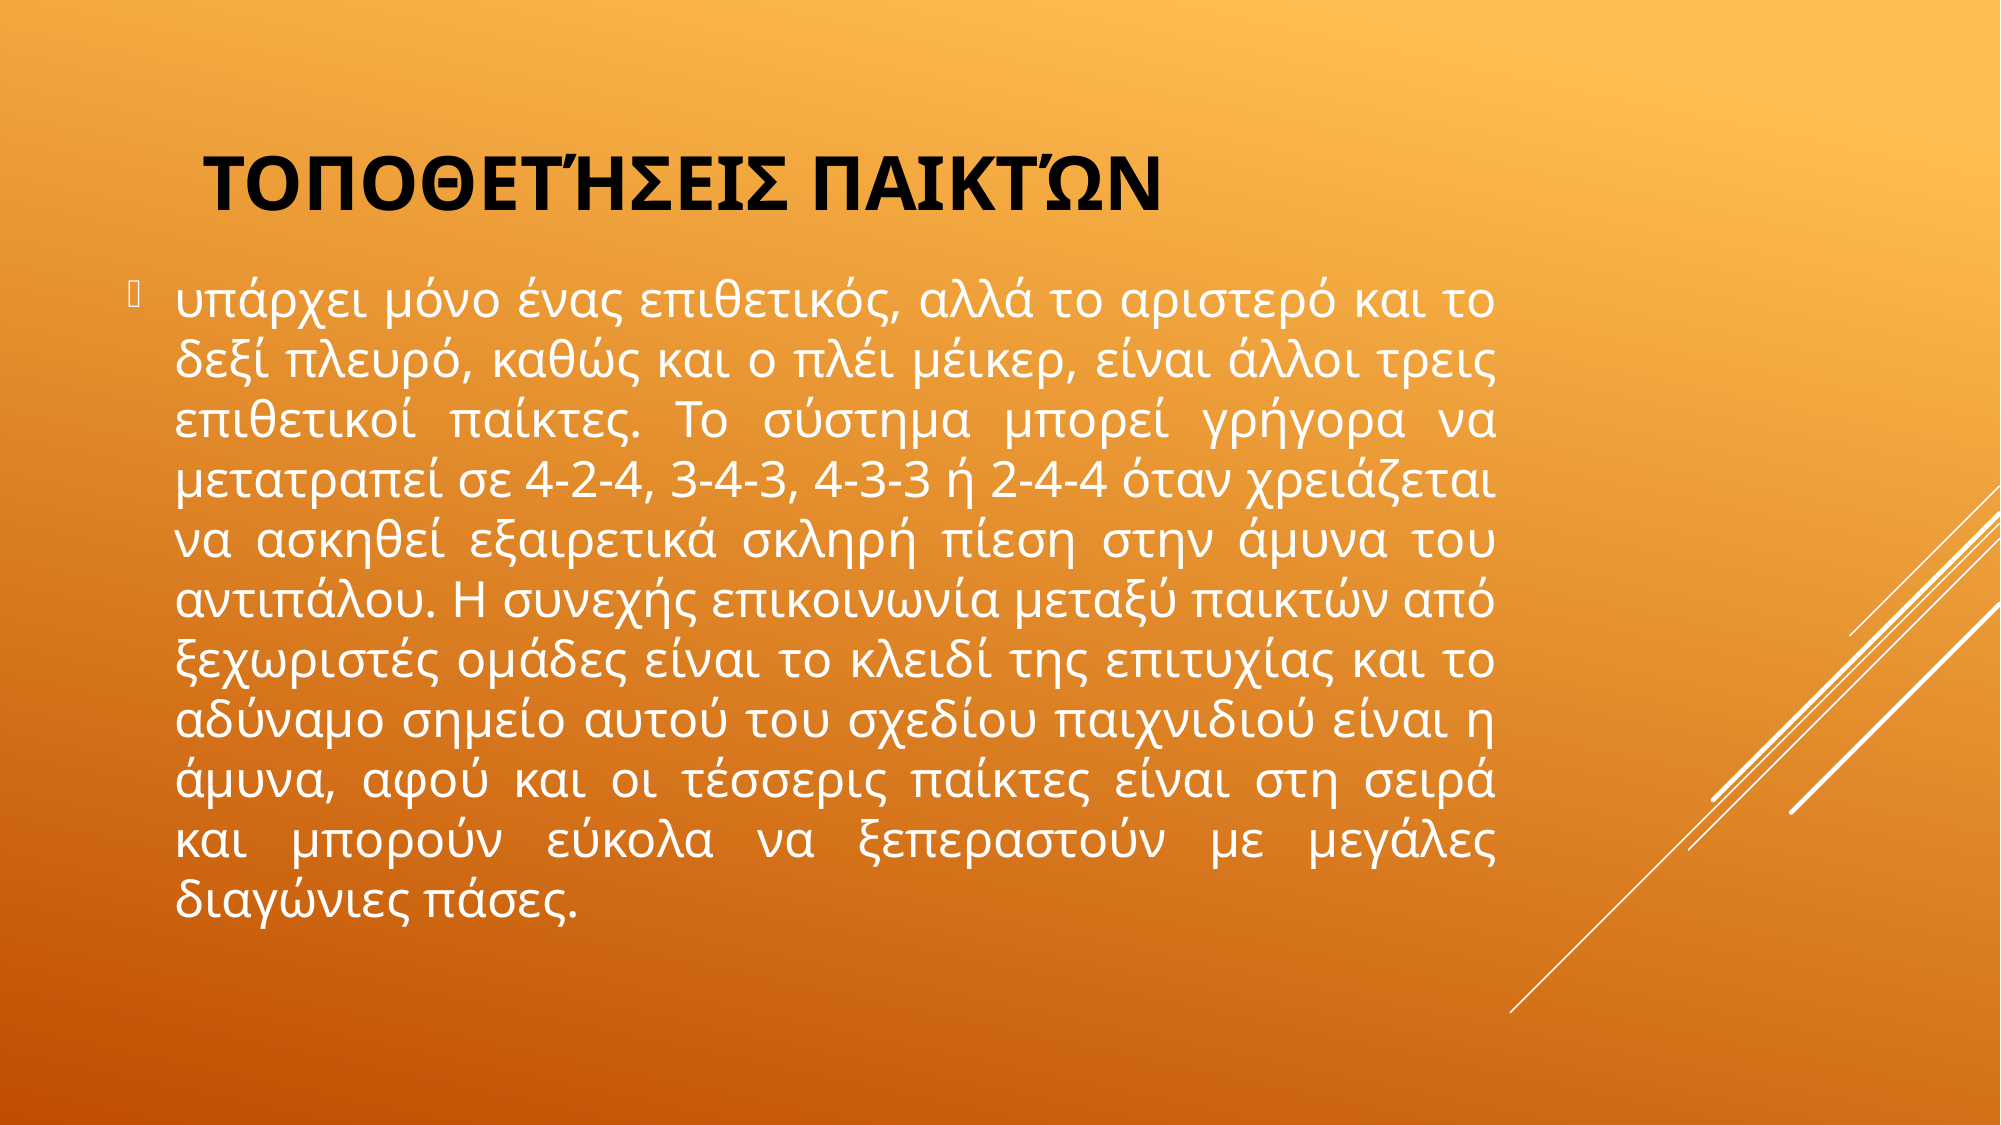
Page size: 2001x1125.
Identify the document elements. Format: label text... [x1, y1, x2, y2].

title Τοποθετήσεις ΠΑΙΚΤΏΝ [187, 56, 1588, 304]
list υπάρχει μόνο ένας επιθετικός, αλλά το αριστερό και το δεξί πλευρό, καθώς και ο πλέι μέικερ, είναι άλλοι τρεις επιθετικοί παίκτες. Το σύστημα μπορεί γρήγορα να μετατραπεί σε 4-2-4, 3-4-3, 4-3-3 ή 2-4-4 όταν χρειάζεται να ασκηθεί εξαιρετικά σκληρή πίεση στην άμυνα του αντιπάλου. Η συνεχής επικοινωνία μεταξύ παικτών από ξεχωριστές ομάδες είναι το κλειδί της επιτυχίας και το αδύναμο σημείο αυτού του σχεδίου παιχνιδιού είναι η άμυνα, αφού και οι τέσσερις παίκτες είναι στη σειρά και μπορούν εύκολα να ξεπεραστούν με μεγάλες διαγώνιες πάσες. [112, 253, 1513, 943]
